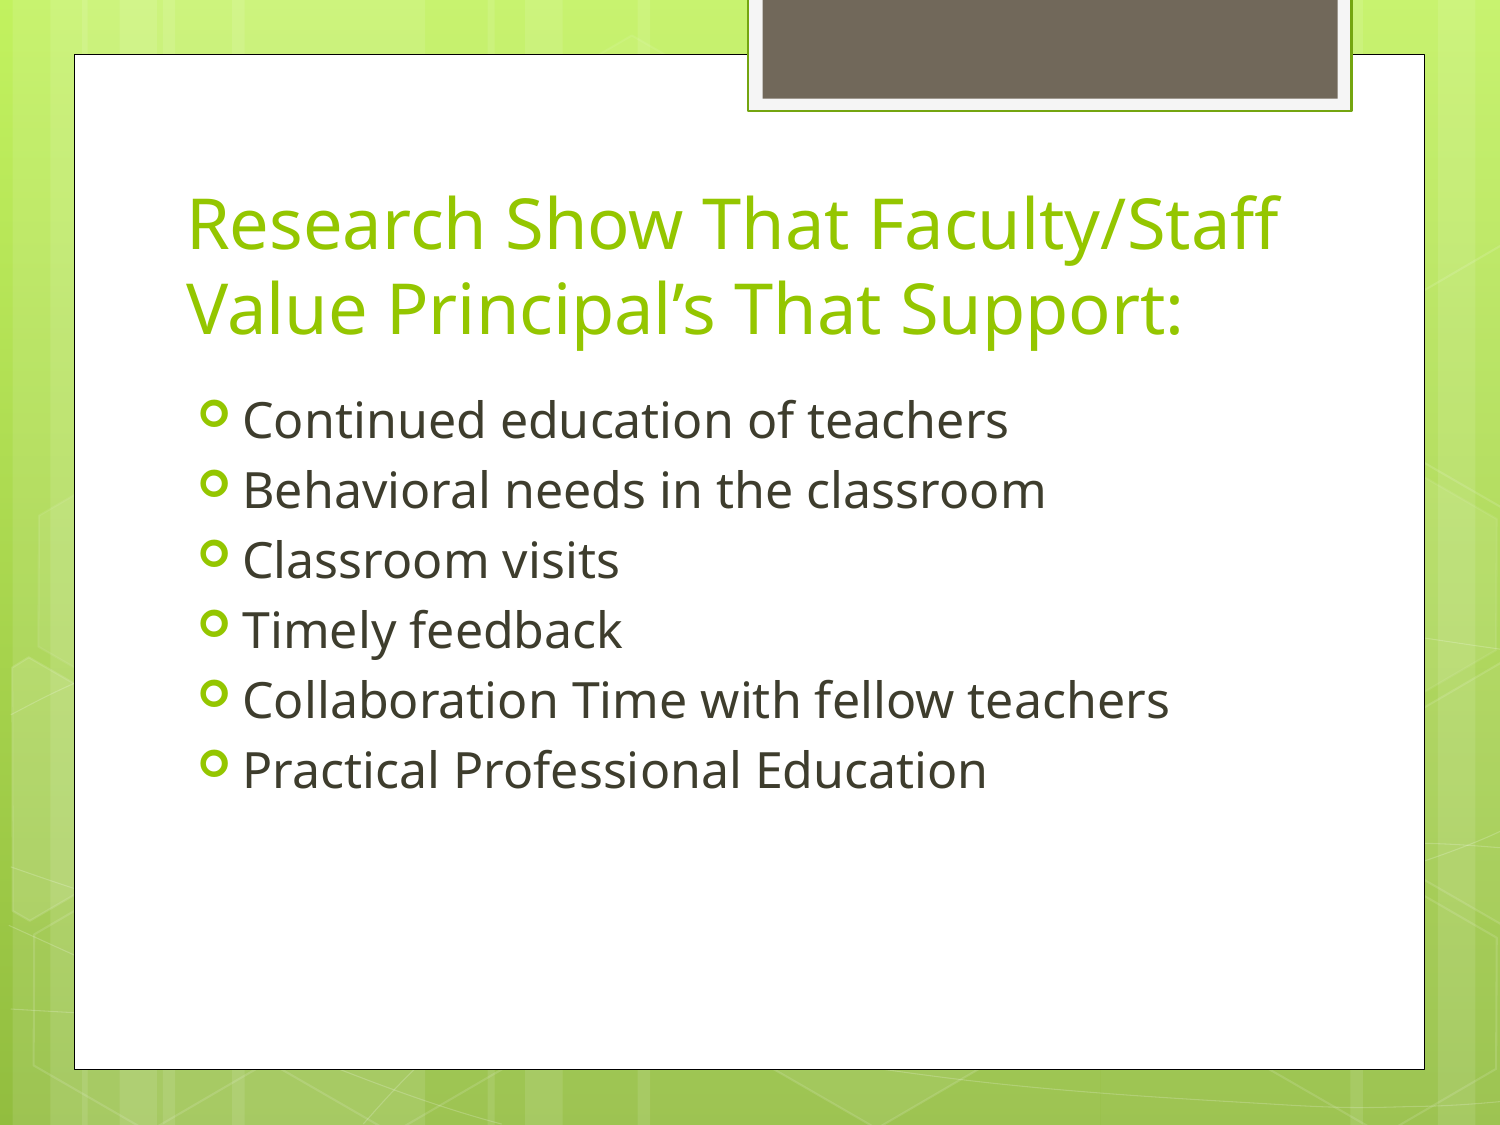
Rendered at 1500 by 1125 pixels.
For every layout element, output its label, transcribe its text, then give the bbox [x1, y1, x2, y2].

list Continued education of teachers Behavioral needs in the classroom Classroom visits Timely feedback Collaboration Time with fellow teachers Practical Professional Education [171, 381, 1283, 957]
title Research Show That Faculty/Staff Value Principal’s That Support: [171, 168, 1324, 357]
